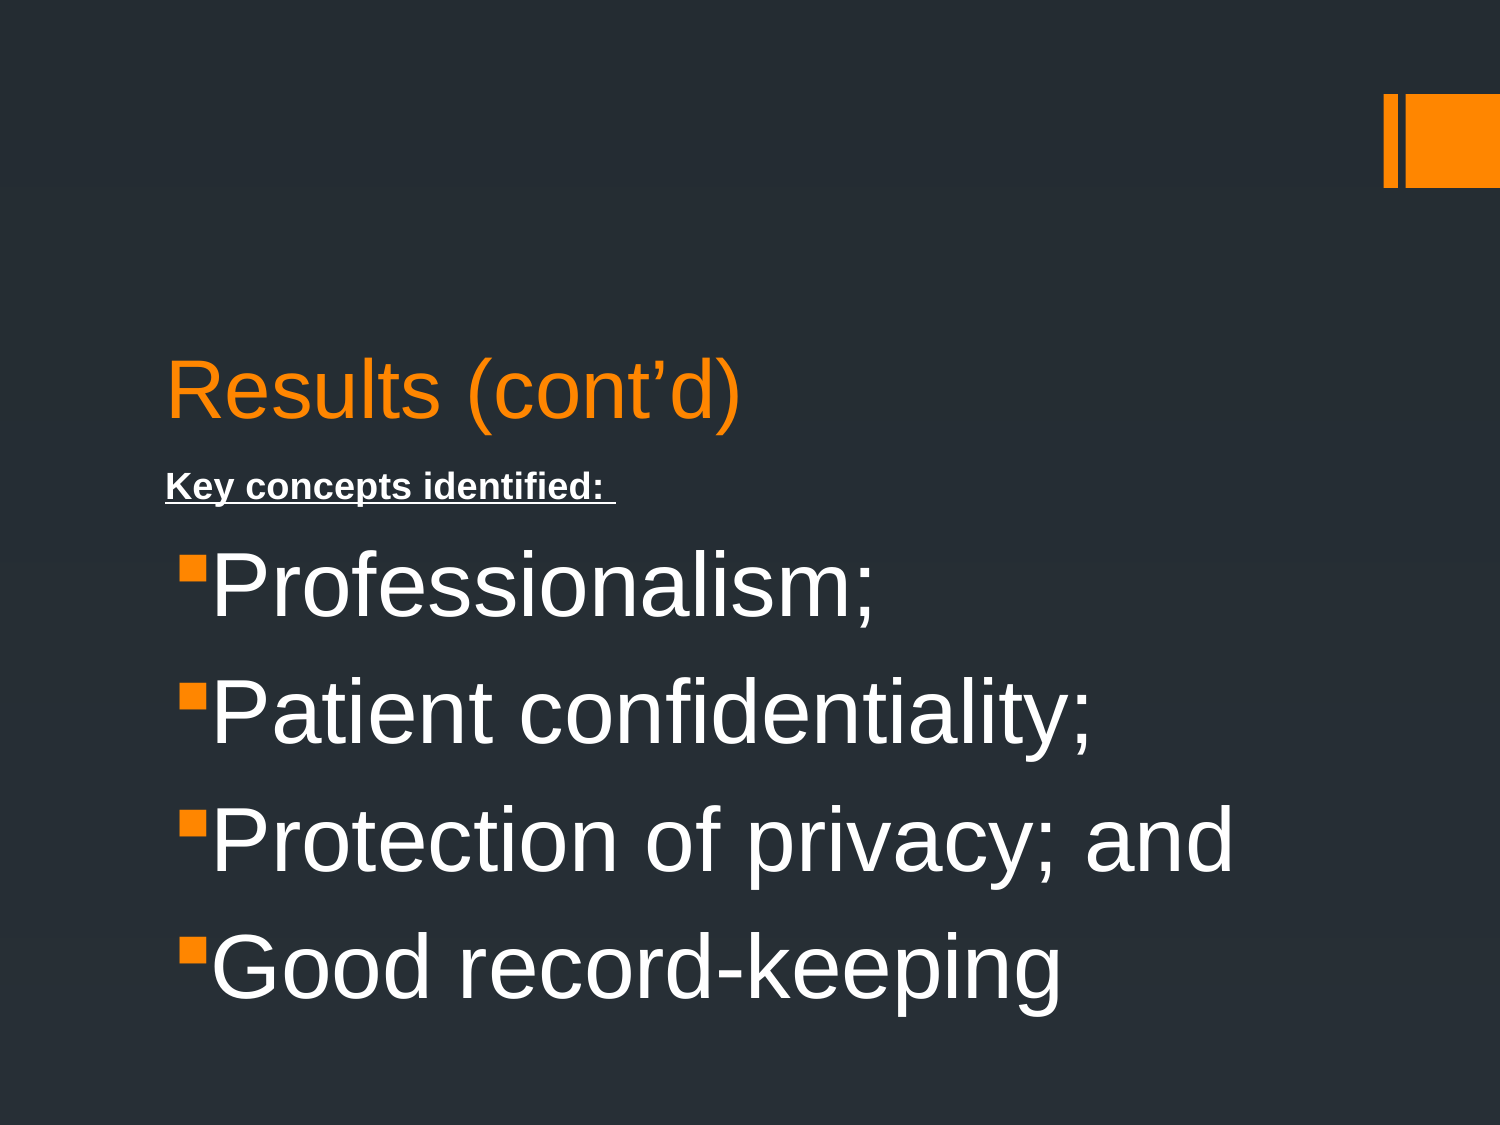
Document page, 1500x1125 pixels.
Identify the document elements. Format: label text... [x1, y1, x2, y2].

list Key concepts identified: Professionalism; Patient confidentiality; Protection of privacy; and Good record-keeping [150, 454, 1350, 1035]
title Results (cont’d) [150, 253, 1350, 443]
